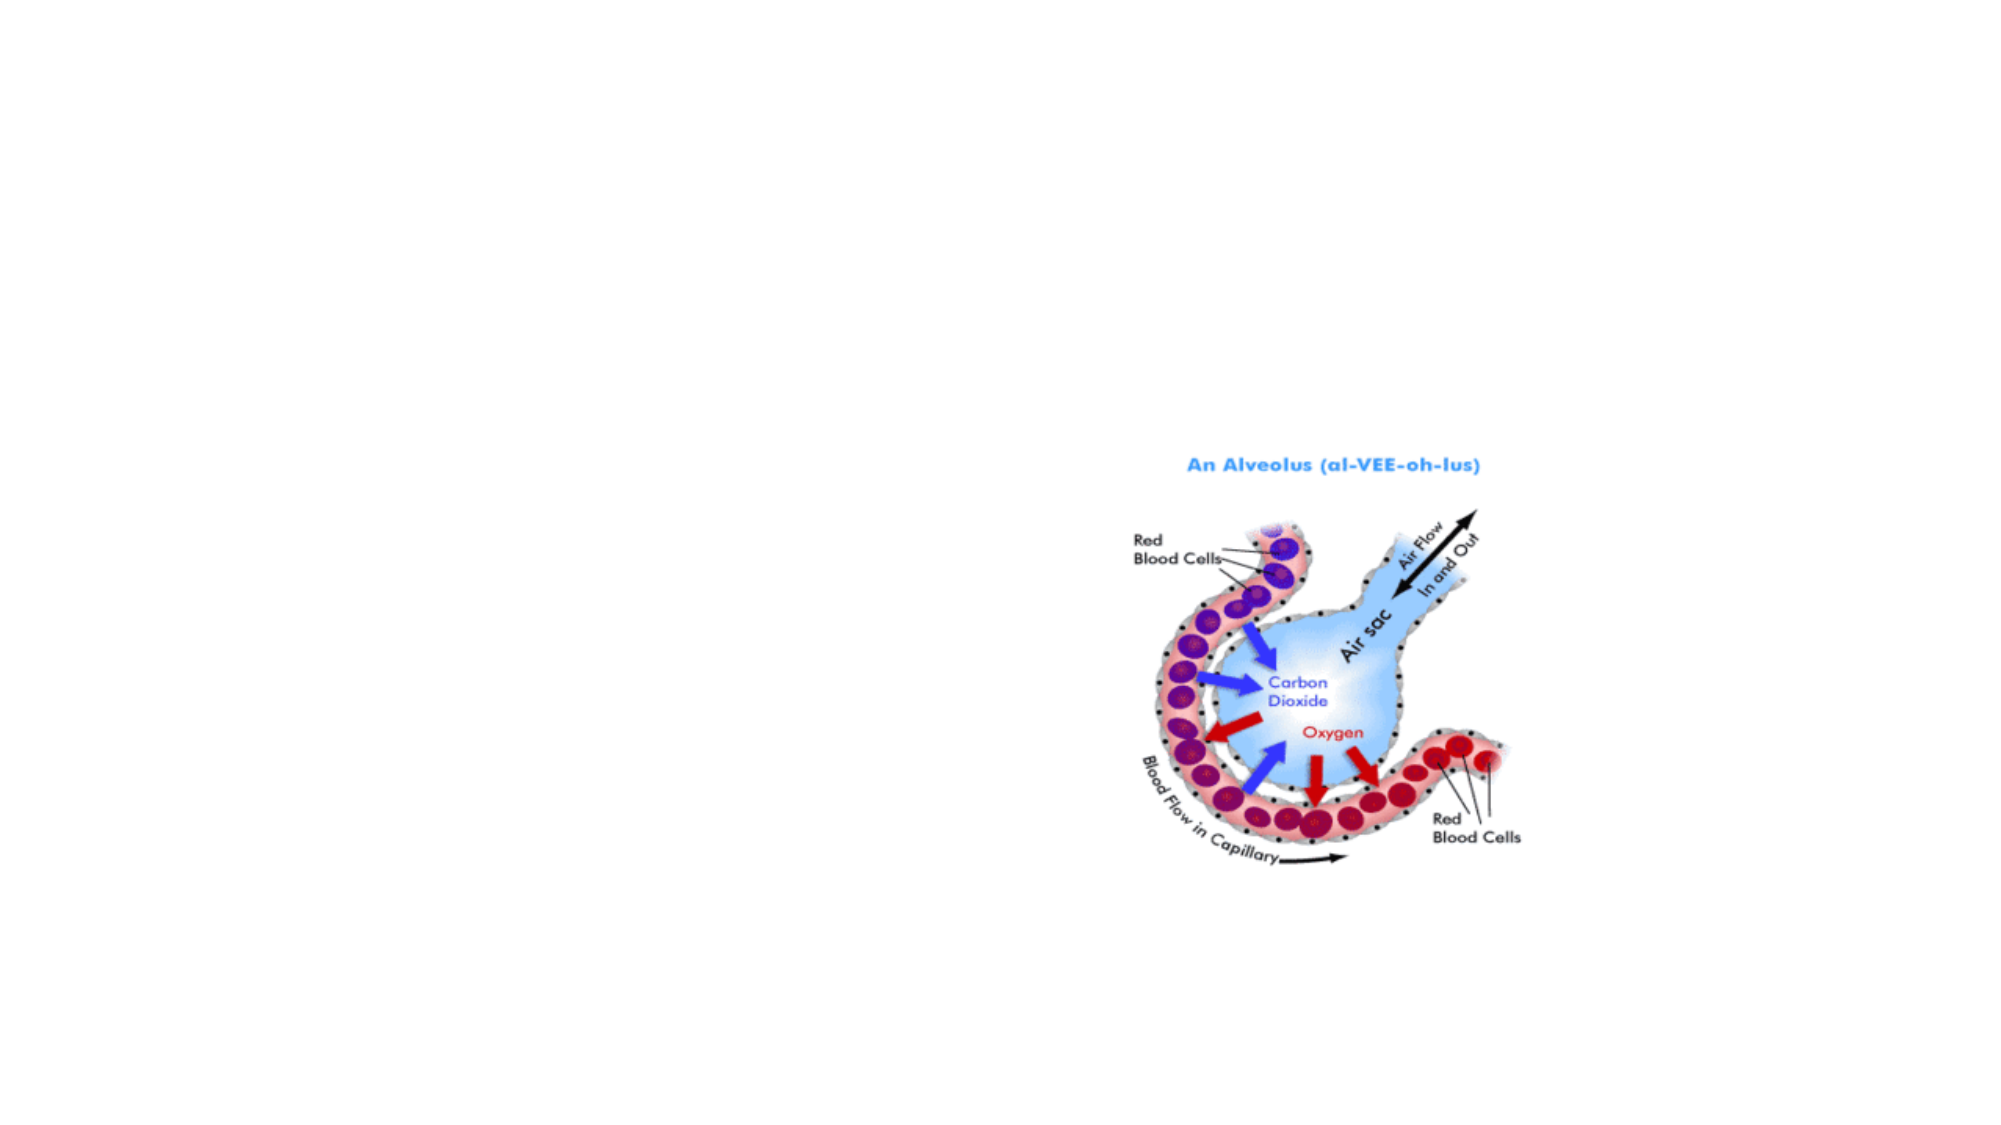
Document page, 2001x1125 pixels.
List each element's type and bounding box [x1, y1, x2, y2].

text_box [1112, 443, 1538, 882]
